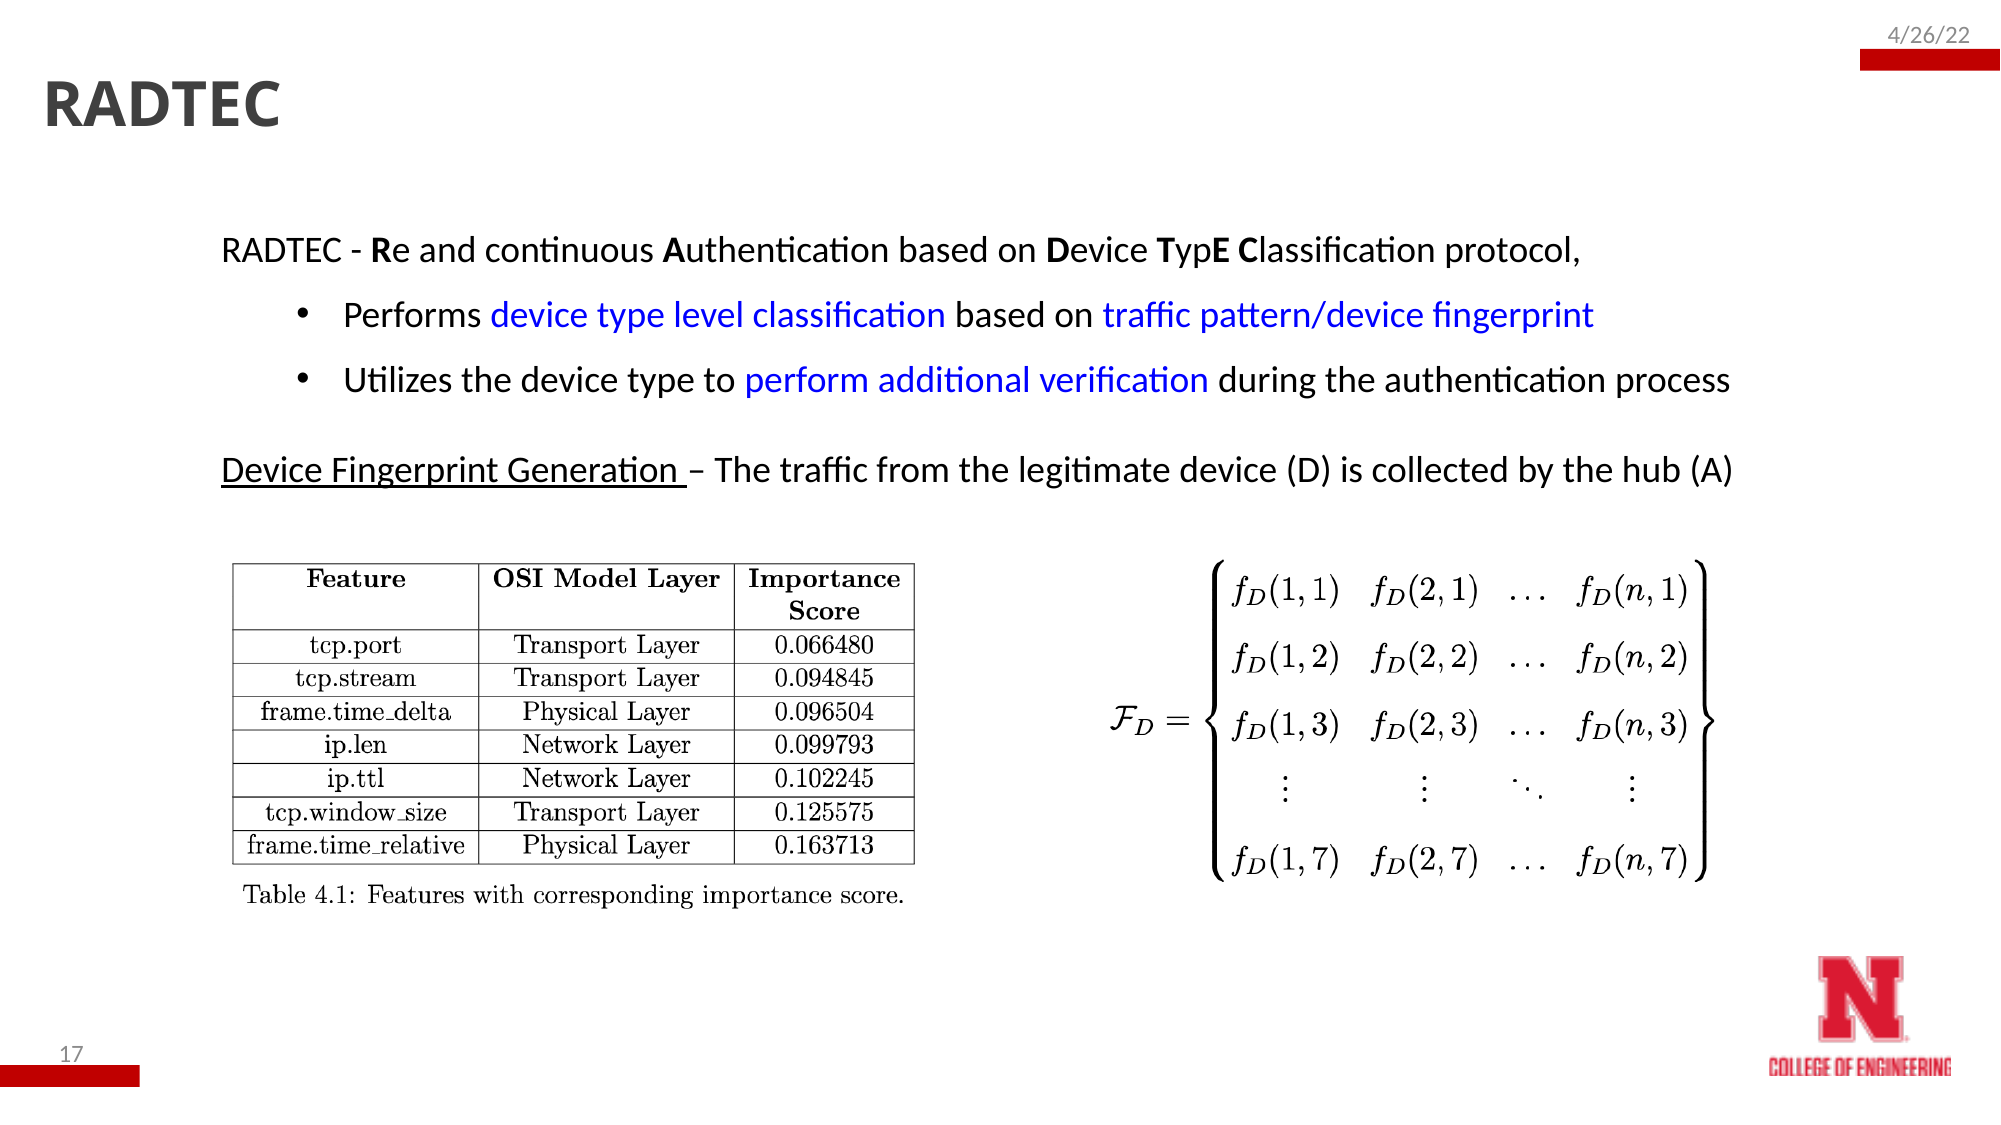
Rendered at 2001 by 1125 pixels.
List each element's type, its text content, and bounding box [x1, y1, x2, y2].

text_box RADTEC - Re and continuous Authentication based on Device TypE Classification protocol, Performs device type level classification based on traffic pattern/device fingerprint Utilizes the device type to perform additional verification during the authentication process Device Fingerprint Generation – The traffic from the legitimate device (D) is collected by the hub (A) [206, 217, 1793, 543]
title RADTEC [27, 59, 1972, 154]
text_box 17 [40, 1022, 99, 1082]
text_box 4/26/22 [1872, 3, 1986, 64]
picture [1080, 541, 1725, 902]
text_box [69, 212, 1770, 898]
picture [220, 551, 930, 919]
text_box [1859, 48, 2000, 72]
text_box [0, 1064, 141, 1088]
picture [1769, 956, 1951, 1077]
